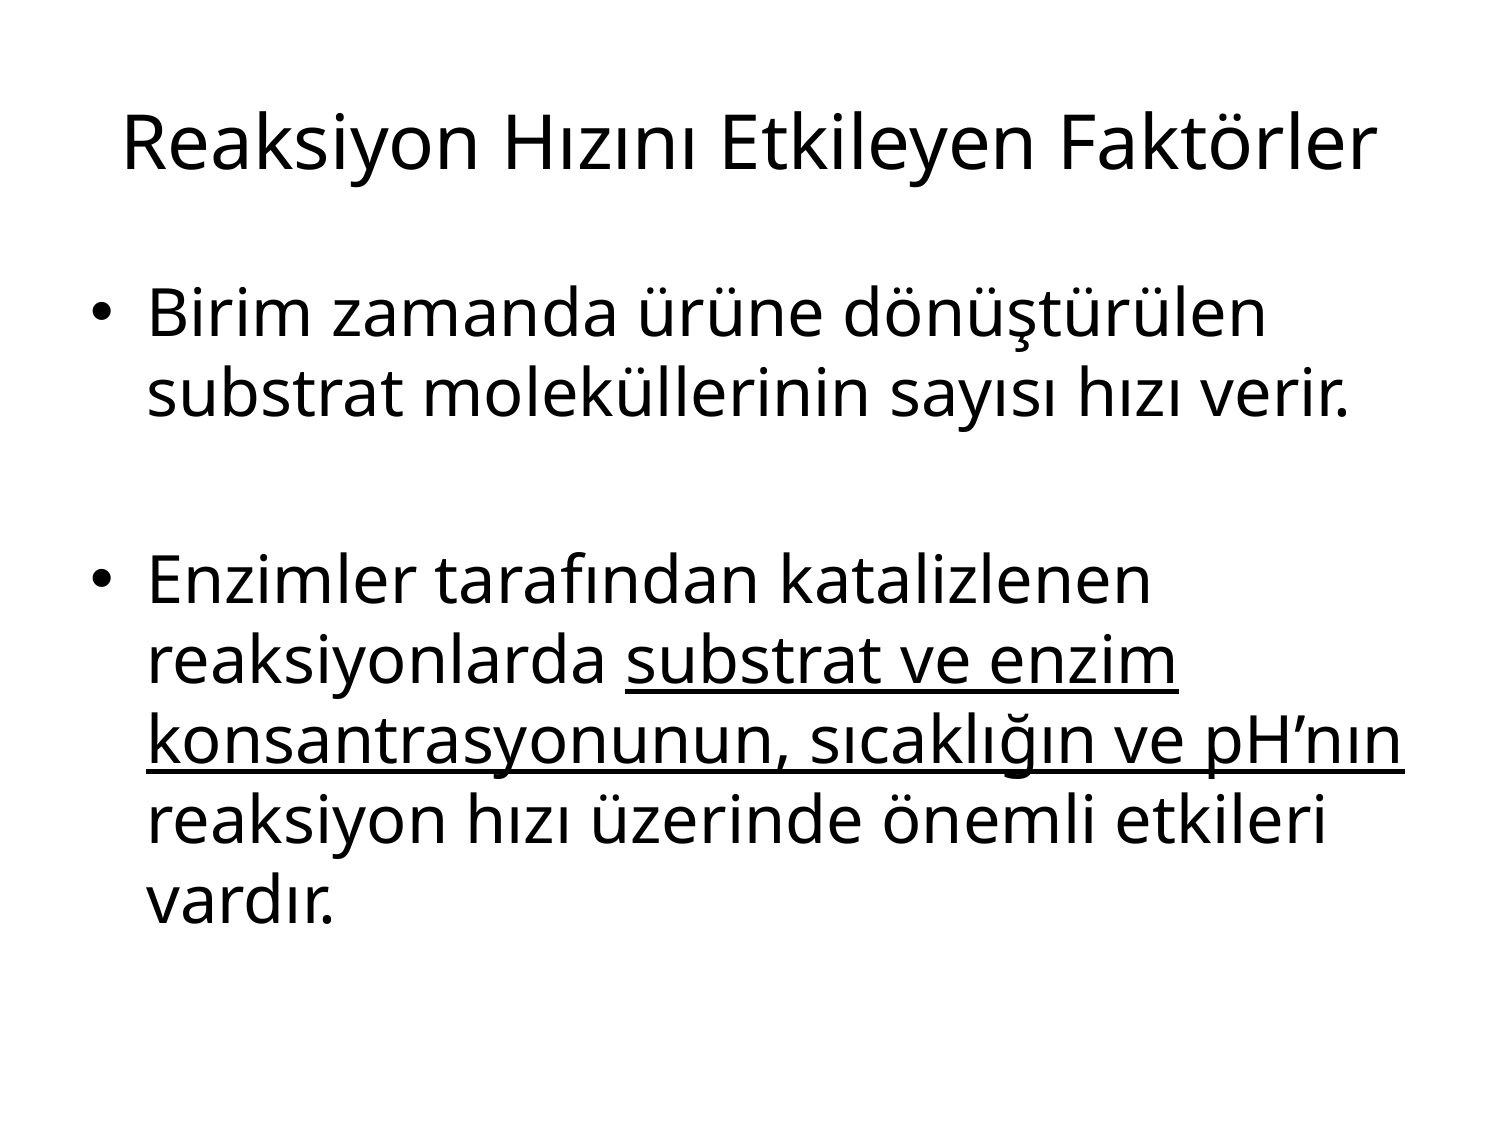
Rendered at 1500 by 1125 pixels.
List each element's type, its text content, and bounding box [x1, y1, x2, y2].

title Reaksiyon Hızını Etkileyen Faktörler [75, 45, 1425, 233]
list Birim zamanda ürüne dönüştürülen substrat moleküllerinin sayısı hızı verir. Enzimler tarafından katalizlenen reaksiyonlarda substrat ve enzim konsantrasyonunun, sıcaklığın ve pH’nın reaksiyon hızı üzerinde önemli etkileri vardır. [75, 262, 1425, 1005]
